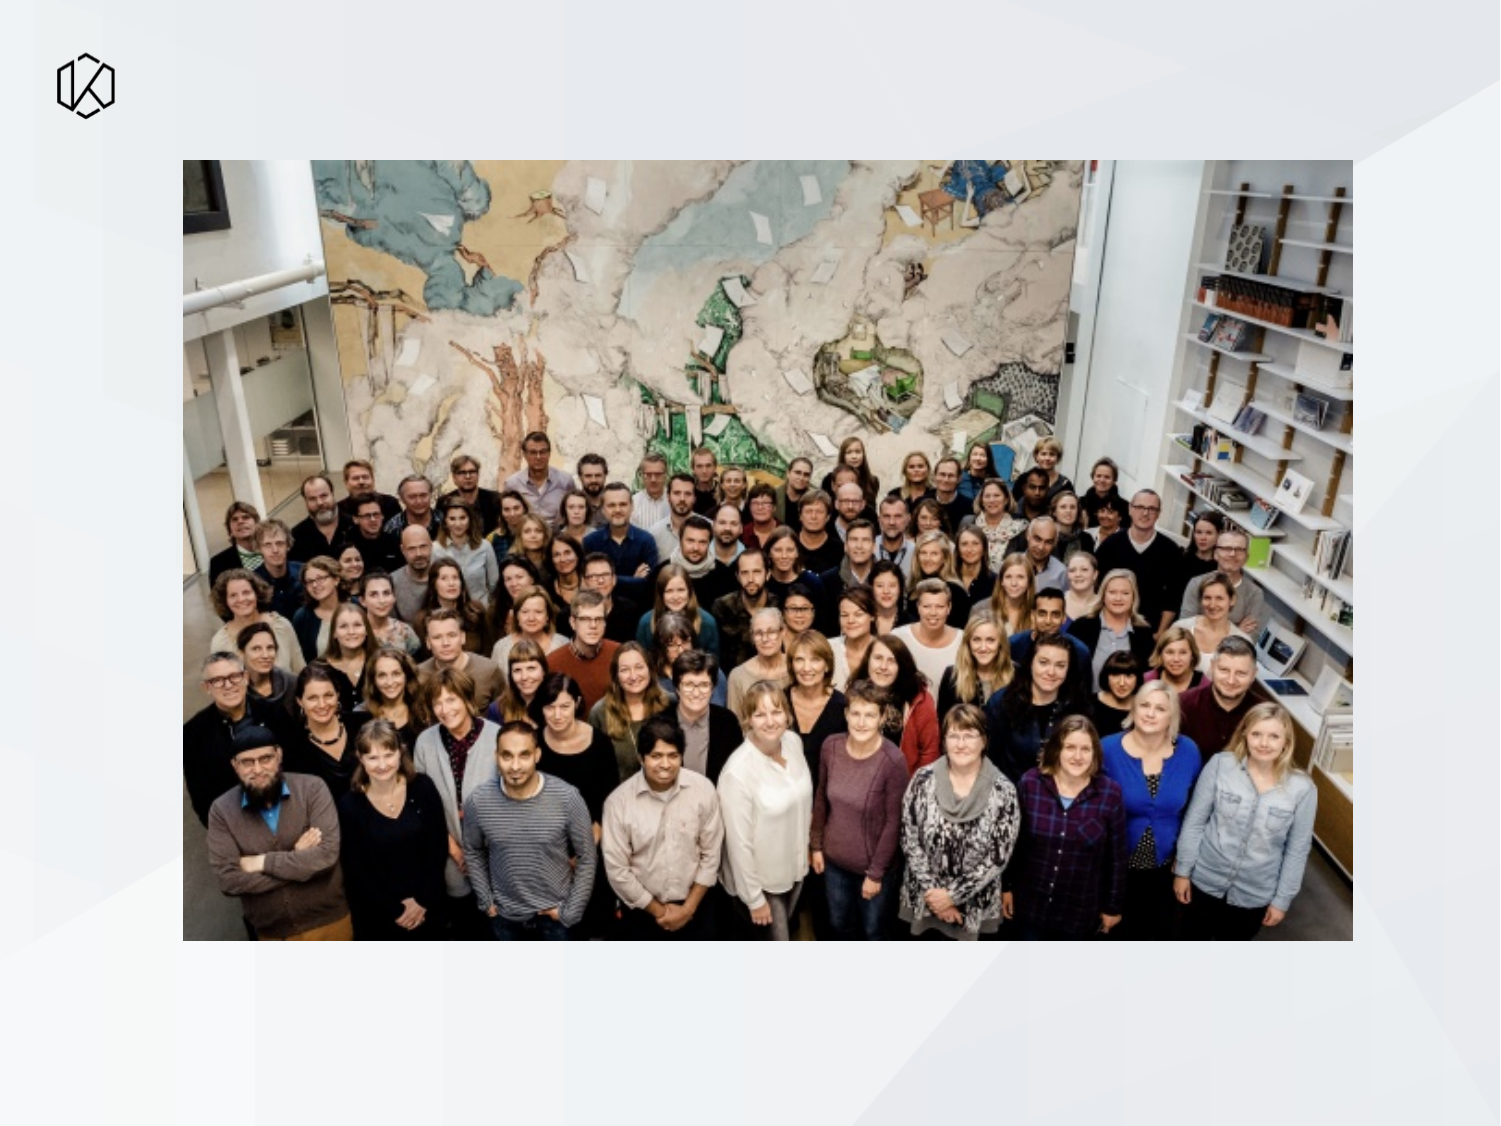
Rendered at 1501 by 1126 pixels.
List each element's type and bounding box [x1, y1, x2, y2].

picture [0, 0, 1501, 1126]
list [242, 255, 1424, 953]
